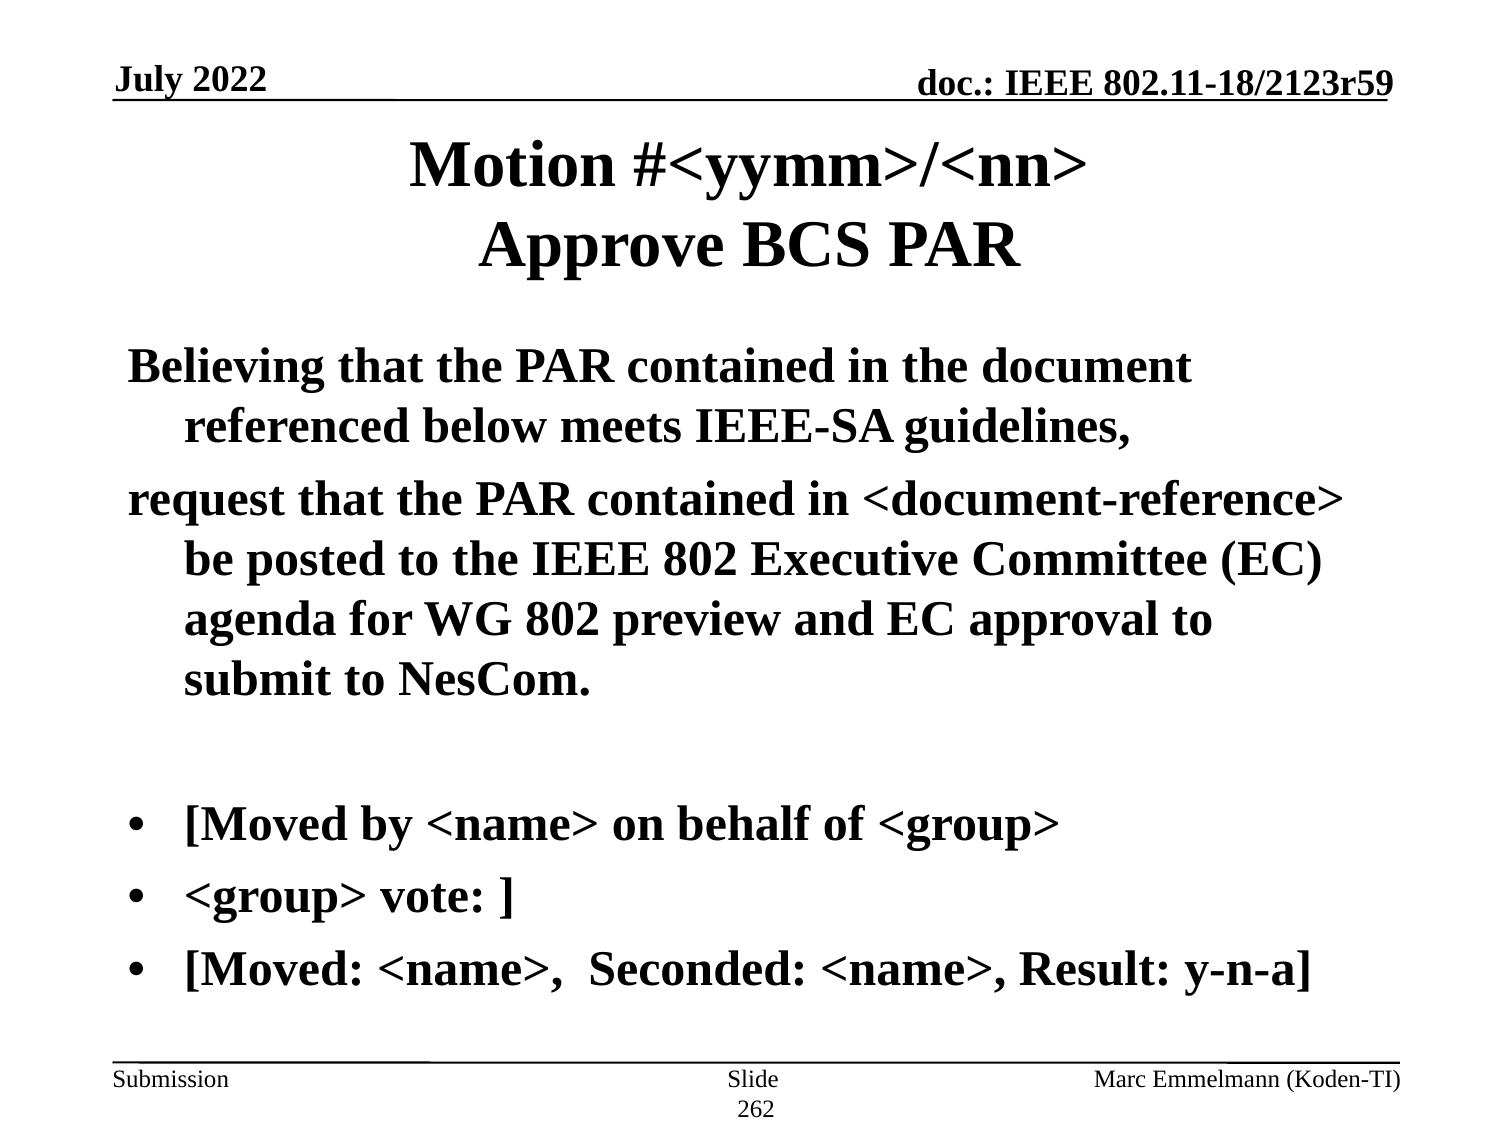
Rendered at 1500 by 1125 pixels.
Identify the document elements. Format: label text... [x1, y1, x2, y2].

title Motion #<yymm>/<nn> Approve BCS PAR [112, 112, 1388, 288]
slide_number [114, 54, 423, 100]
list Believing that the PAR contained in the document referenced below meets IEEE-SA guidelines, request that the PAR contained in <document-reference> be posted to the IEEE 802 Executive Committee (EC) agenda for WG 802 preview and EC approval to submit to NesCom. • [Moved by <name> on behalf of <group> • <group> vote: ] • [Moved: <name>, Seconded: <name>, Result: y-n-a] [112, 324, 1388, 1000]
footer Marc Emmelmann (Koden-TI) [878, 1061, 1402, 1093]
slide_number Slide 262 [712, 1061, 800, 1123]
